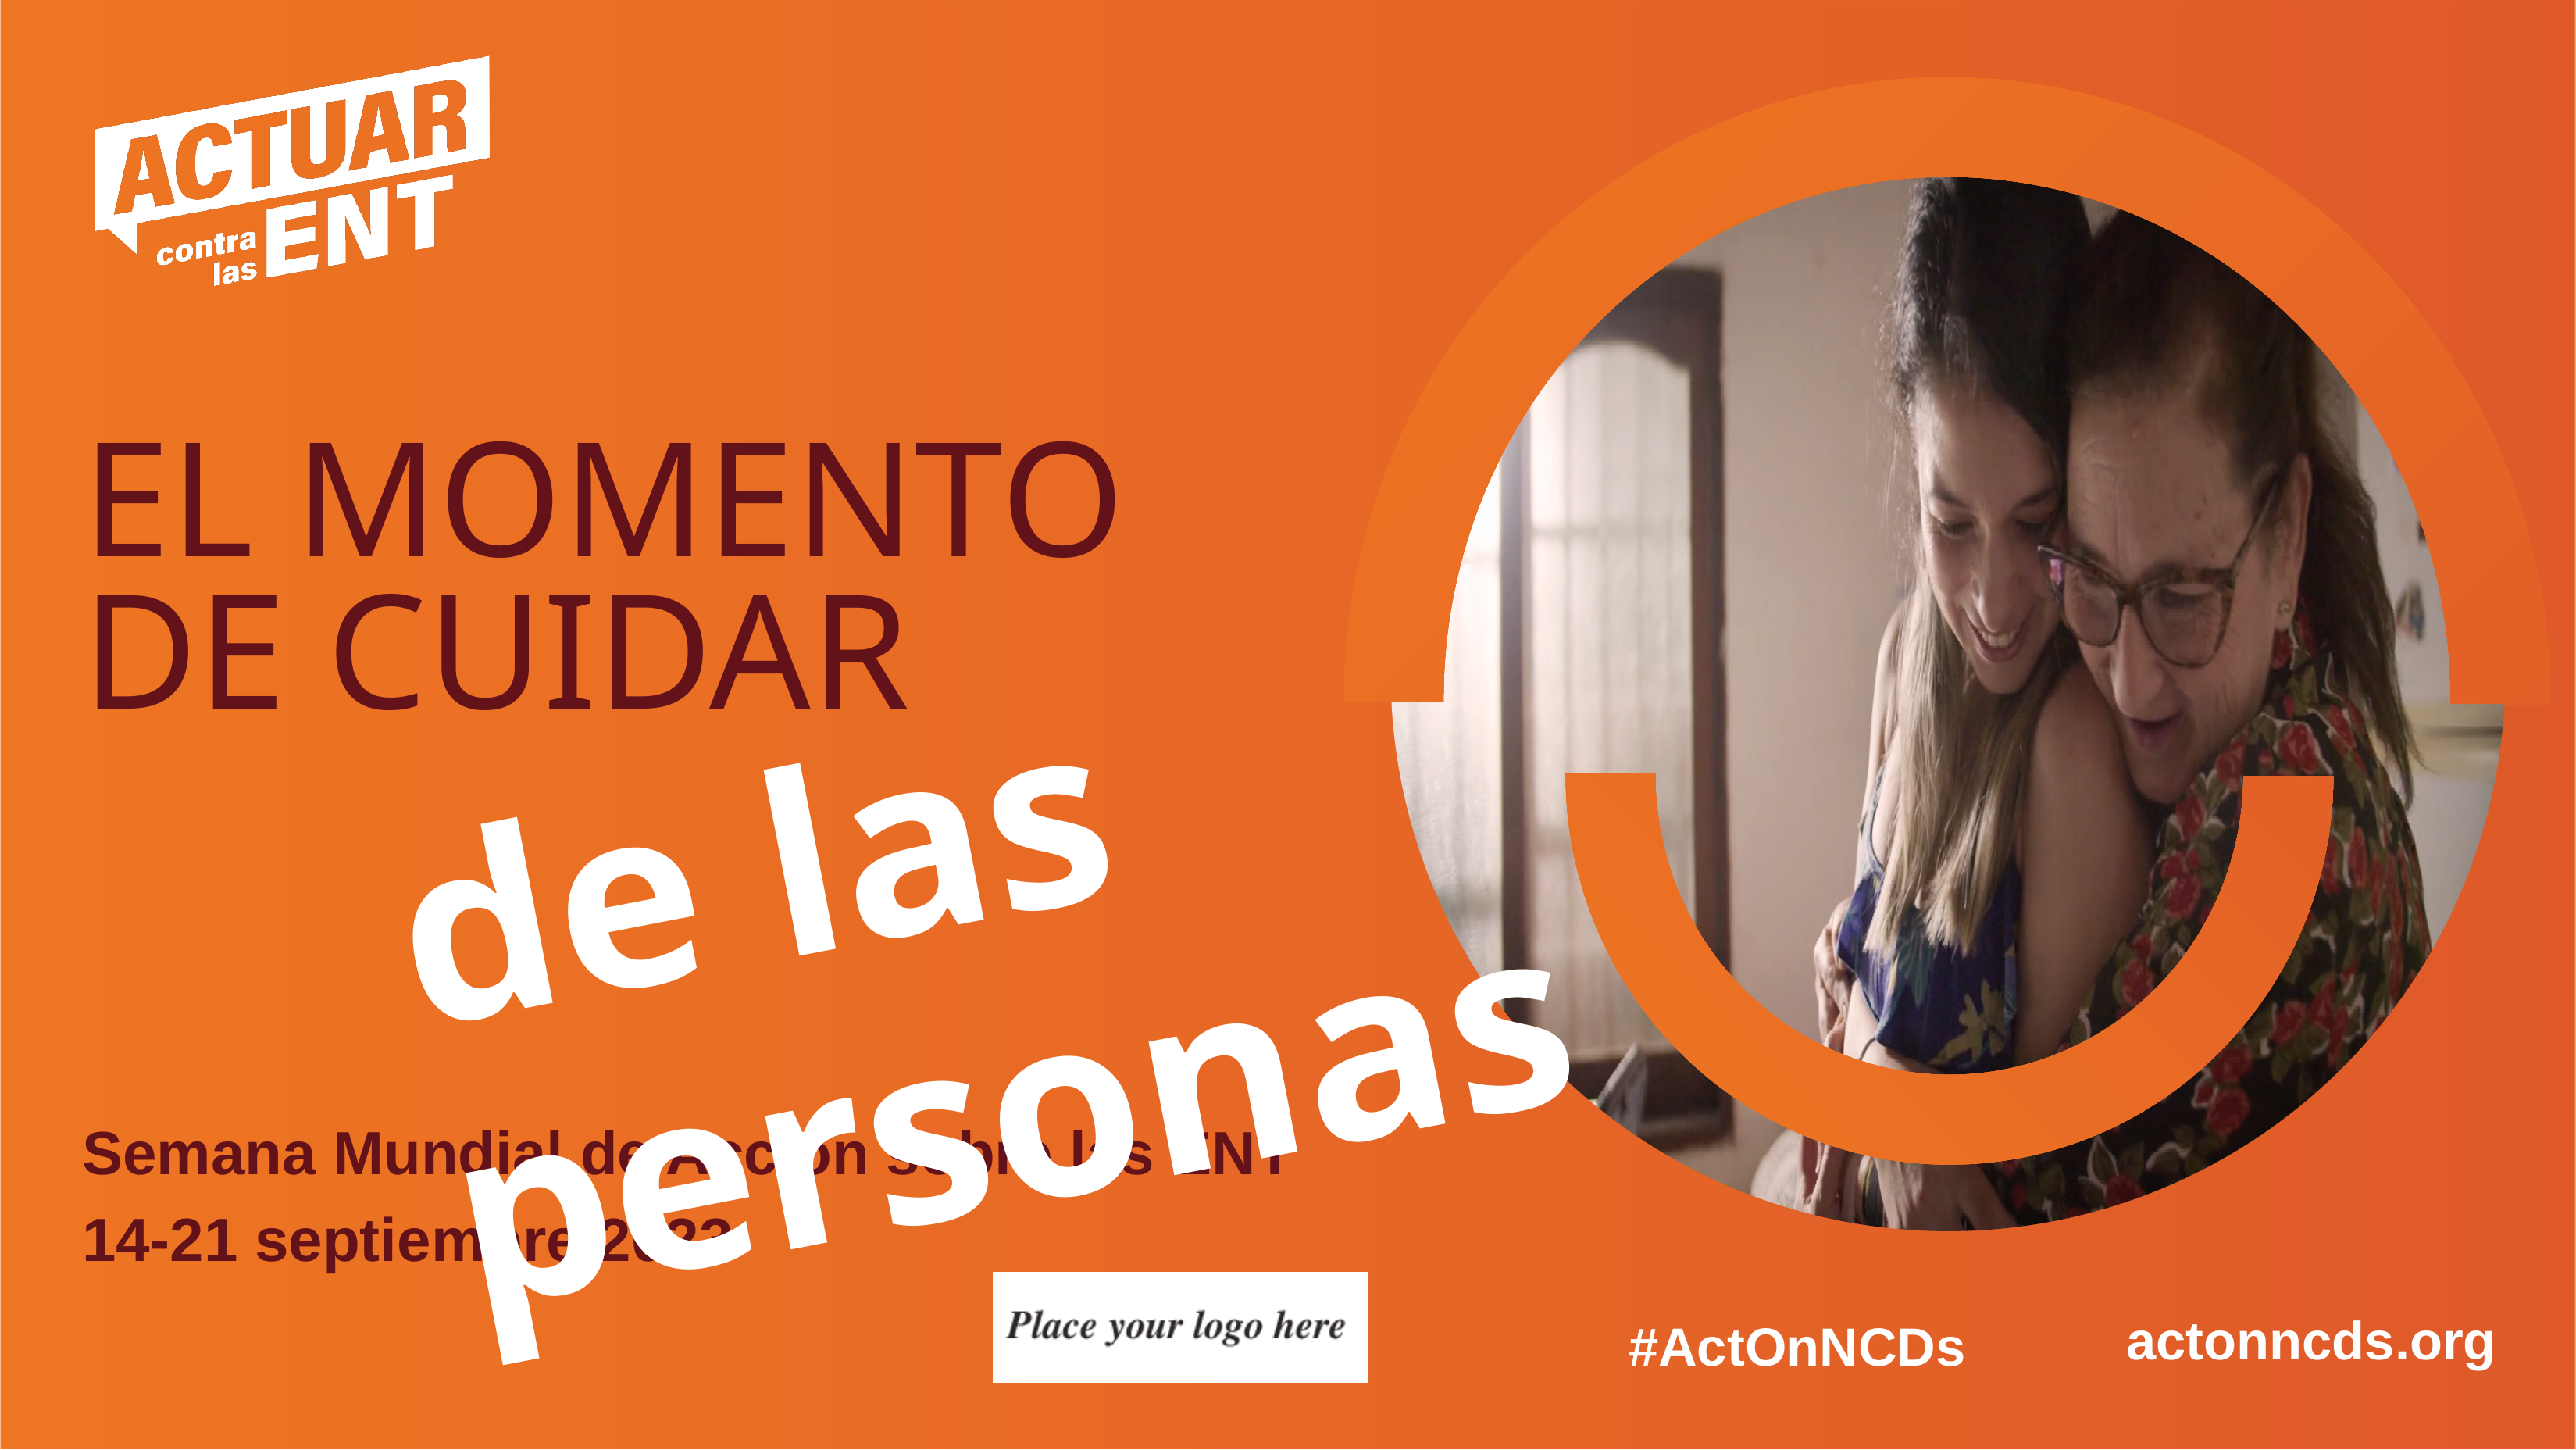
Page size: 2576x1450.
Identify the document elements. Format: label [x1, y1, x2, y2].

text_box [1343, 77, 2551, 1321]
picture [0, 0, 2576, 1450]
